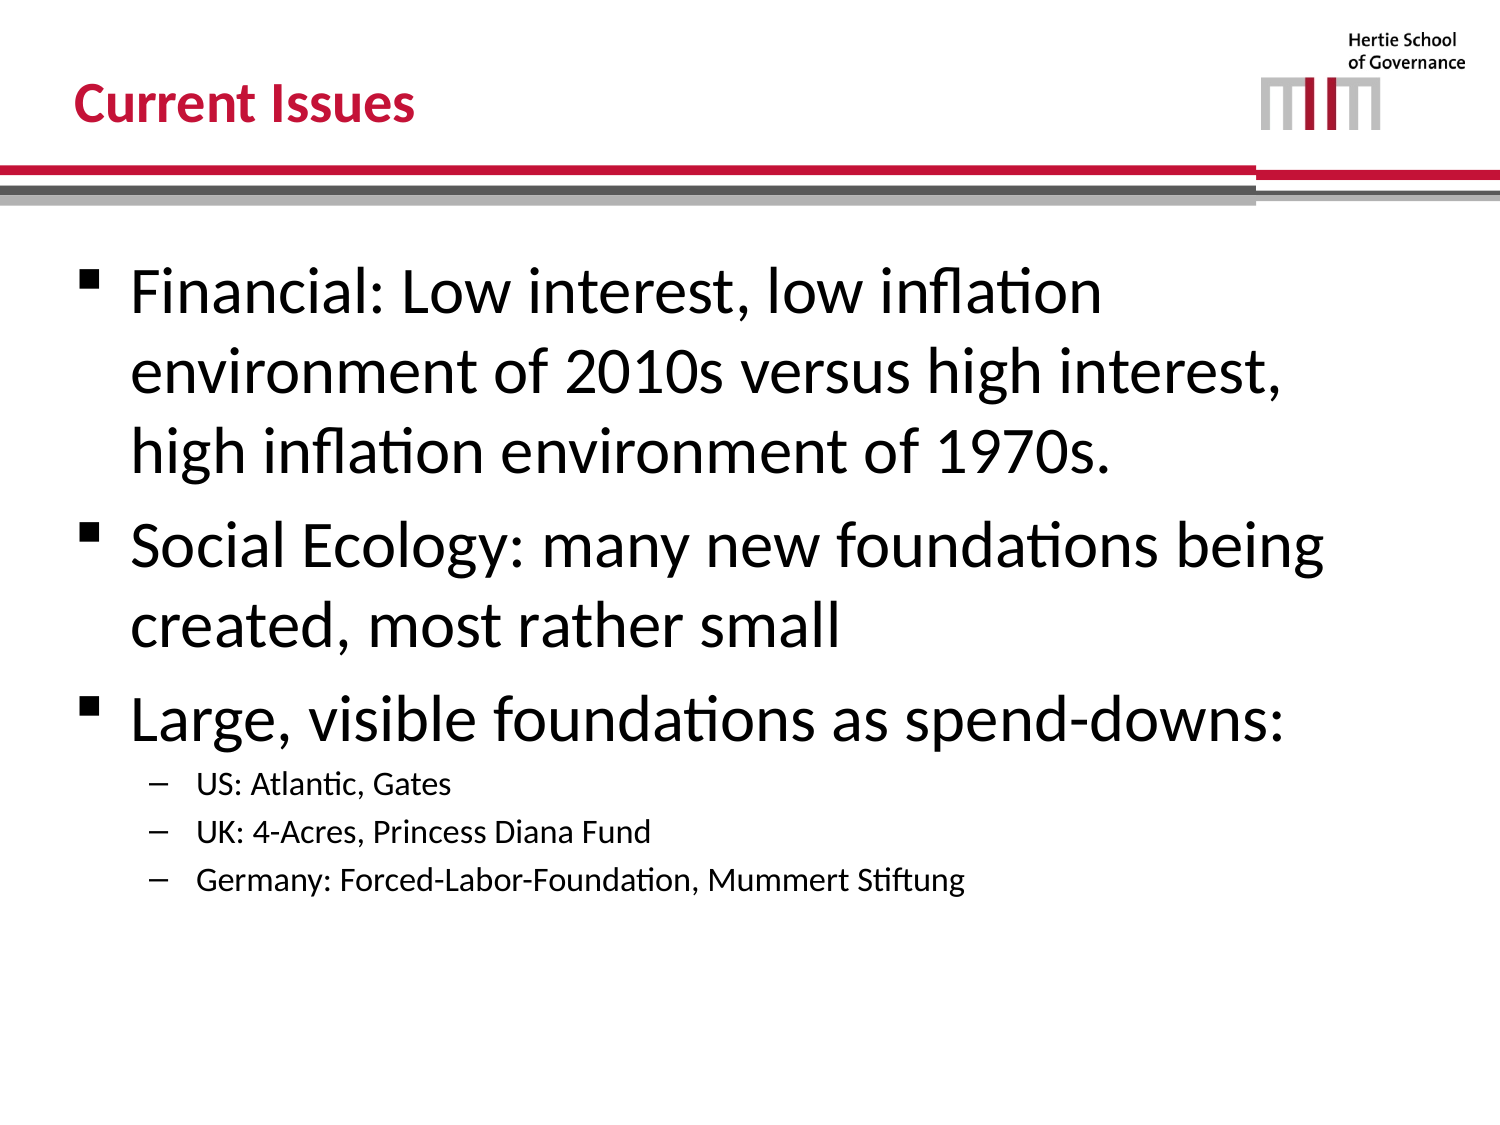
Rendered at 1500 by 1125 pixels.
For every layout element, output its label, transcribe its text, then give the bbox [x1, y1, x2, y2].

picture [1261, 32, 1465, 130]
title Current Issues [59, 28, 1072, 170]
list Financial: Low interest, low inflation environment of 2010s versus high interest, high inflation environment of 1970s. Social Ecology: many new foundations being created, most rather small Large, visible foundations as spend-downs: US: Atlantic, Gates UK: 4-Acres, Princess Diana Fund Germany: Forced-Labor-Foundation, Mummert Stiftung [59, 239, 1382, 982]
